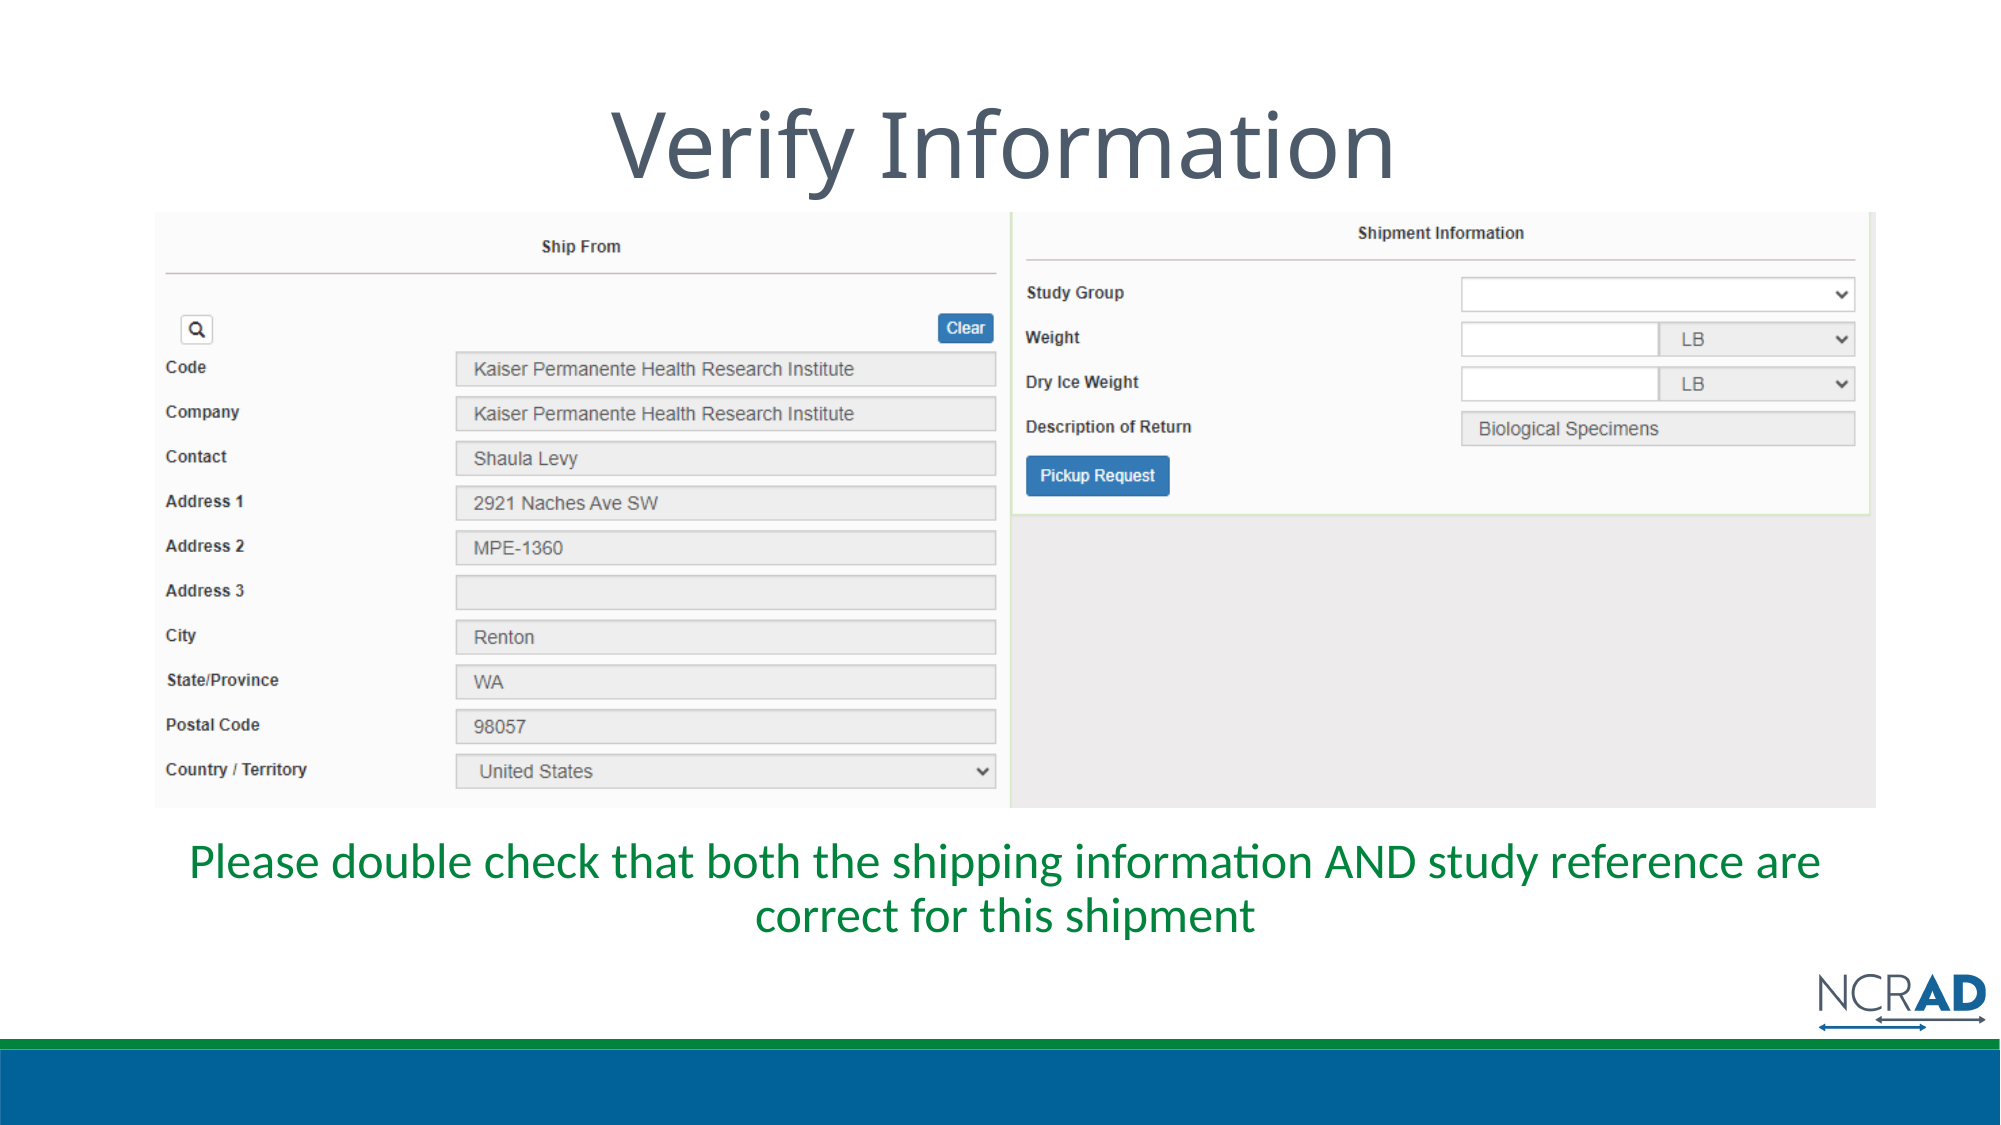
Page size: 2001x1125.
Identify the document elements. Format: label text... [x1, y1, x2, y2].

title Verify Information [180, 47, 1830, 206]
list Please double check that both the shipping information AND study reference are correct for this shipment [118, 827, 1893, 963]
picture [155, 212, 1876, 808]
picture [1817, 974, 1986, 1032]
